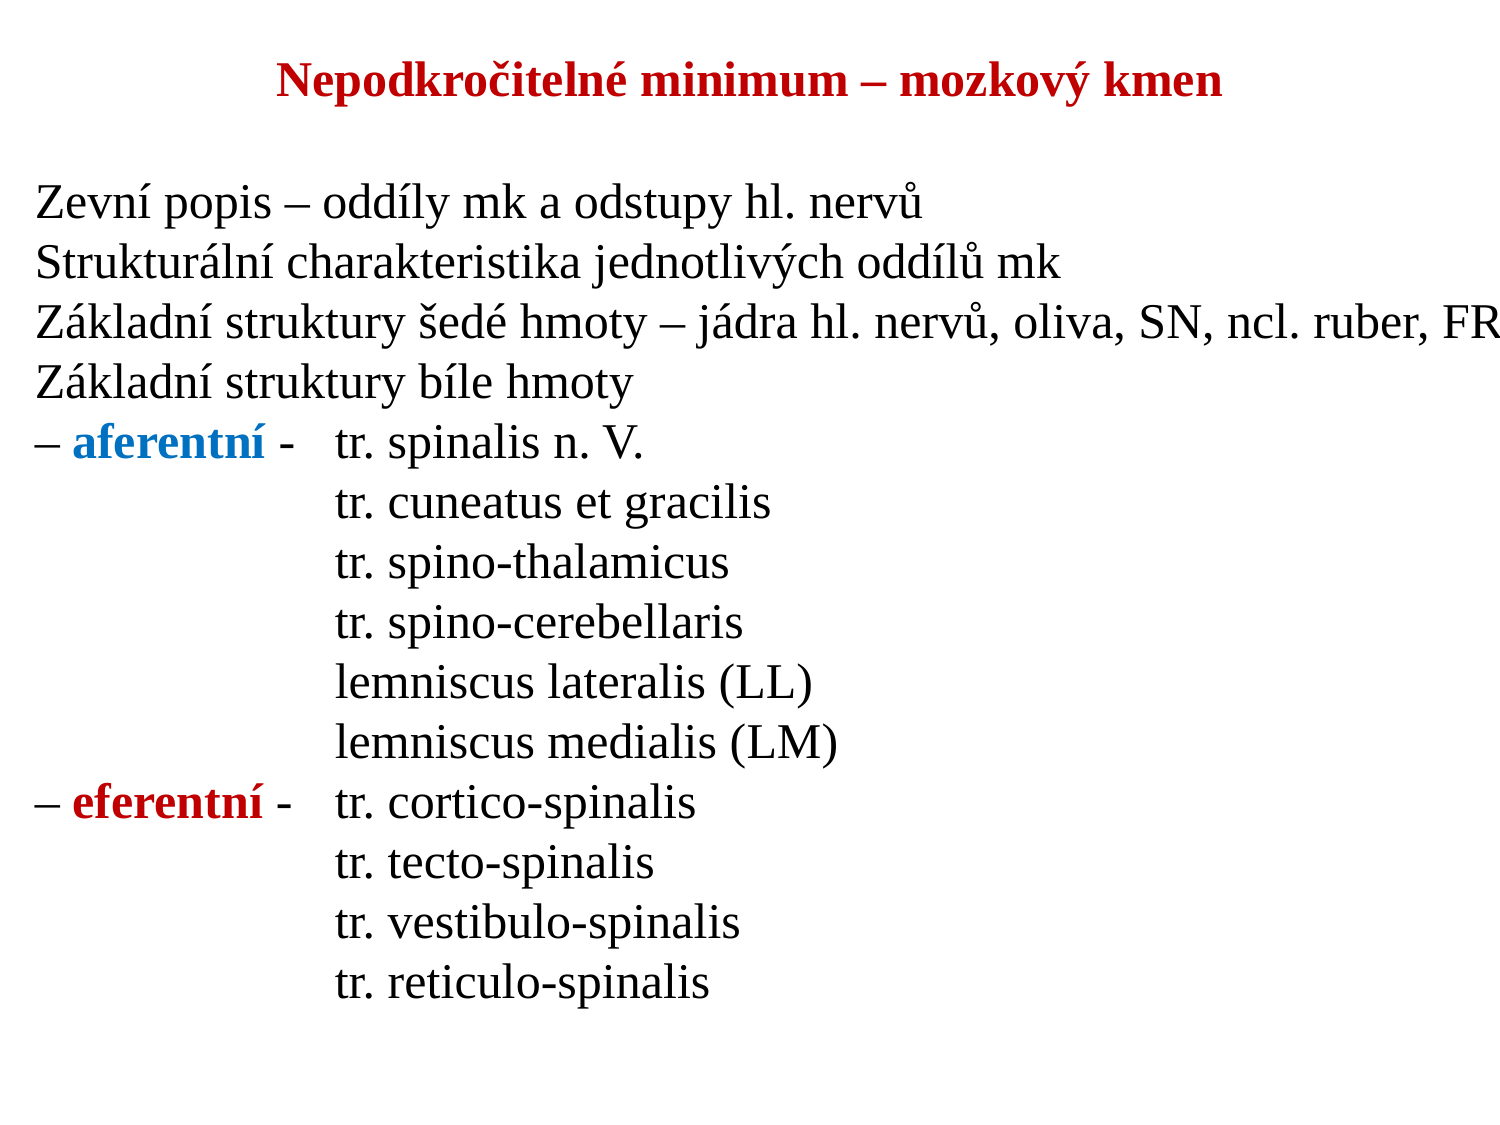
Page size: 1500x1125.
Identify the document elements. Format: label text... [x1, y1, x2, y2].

text_box Nepodkročitelné minimum – mozkový kmen [261, 39, 1239, 114]
text_box Zevní popis – oddíly mk a odstupy hl. nervů Strukturální charakteristika jednotlivých oddílů mk Základní struktury šedé hmoty – jádra hl. nervů, oliva, SN, ncl. ruber, FR Základní struktury bíle hmoty – aferentní - tr. spinalis n. V. tr. cuneatus et gracilis tr. spino-thalamicus tr. spino-cerebellaris lemniscus lateralis (LL) lemniscus medialis (LM) – eferentní - tr. cortico-spinalis tr. tecto-spinalis tr. vestibulo-spinalis tr. reticulo-spinalis [20, 160, 1500, 1016]
